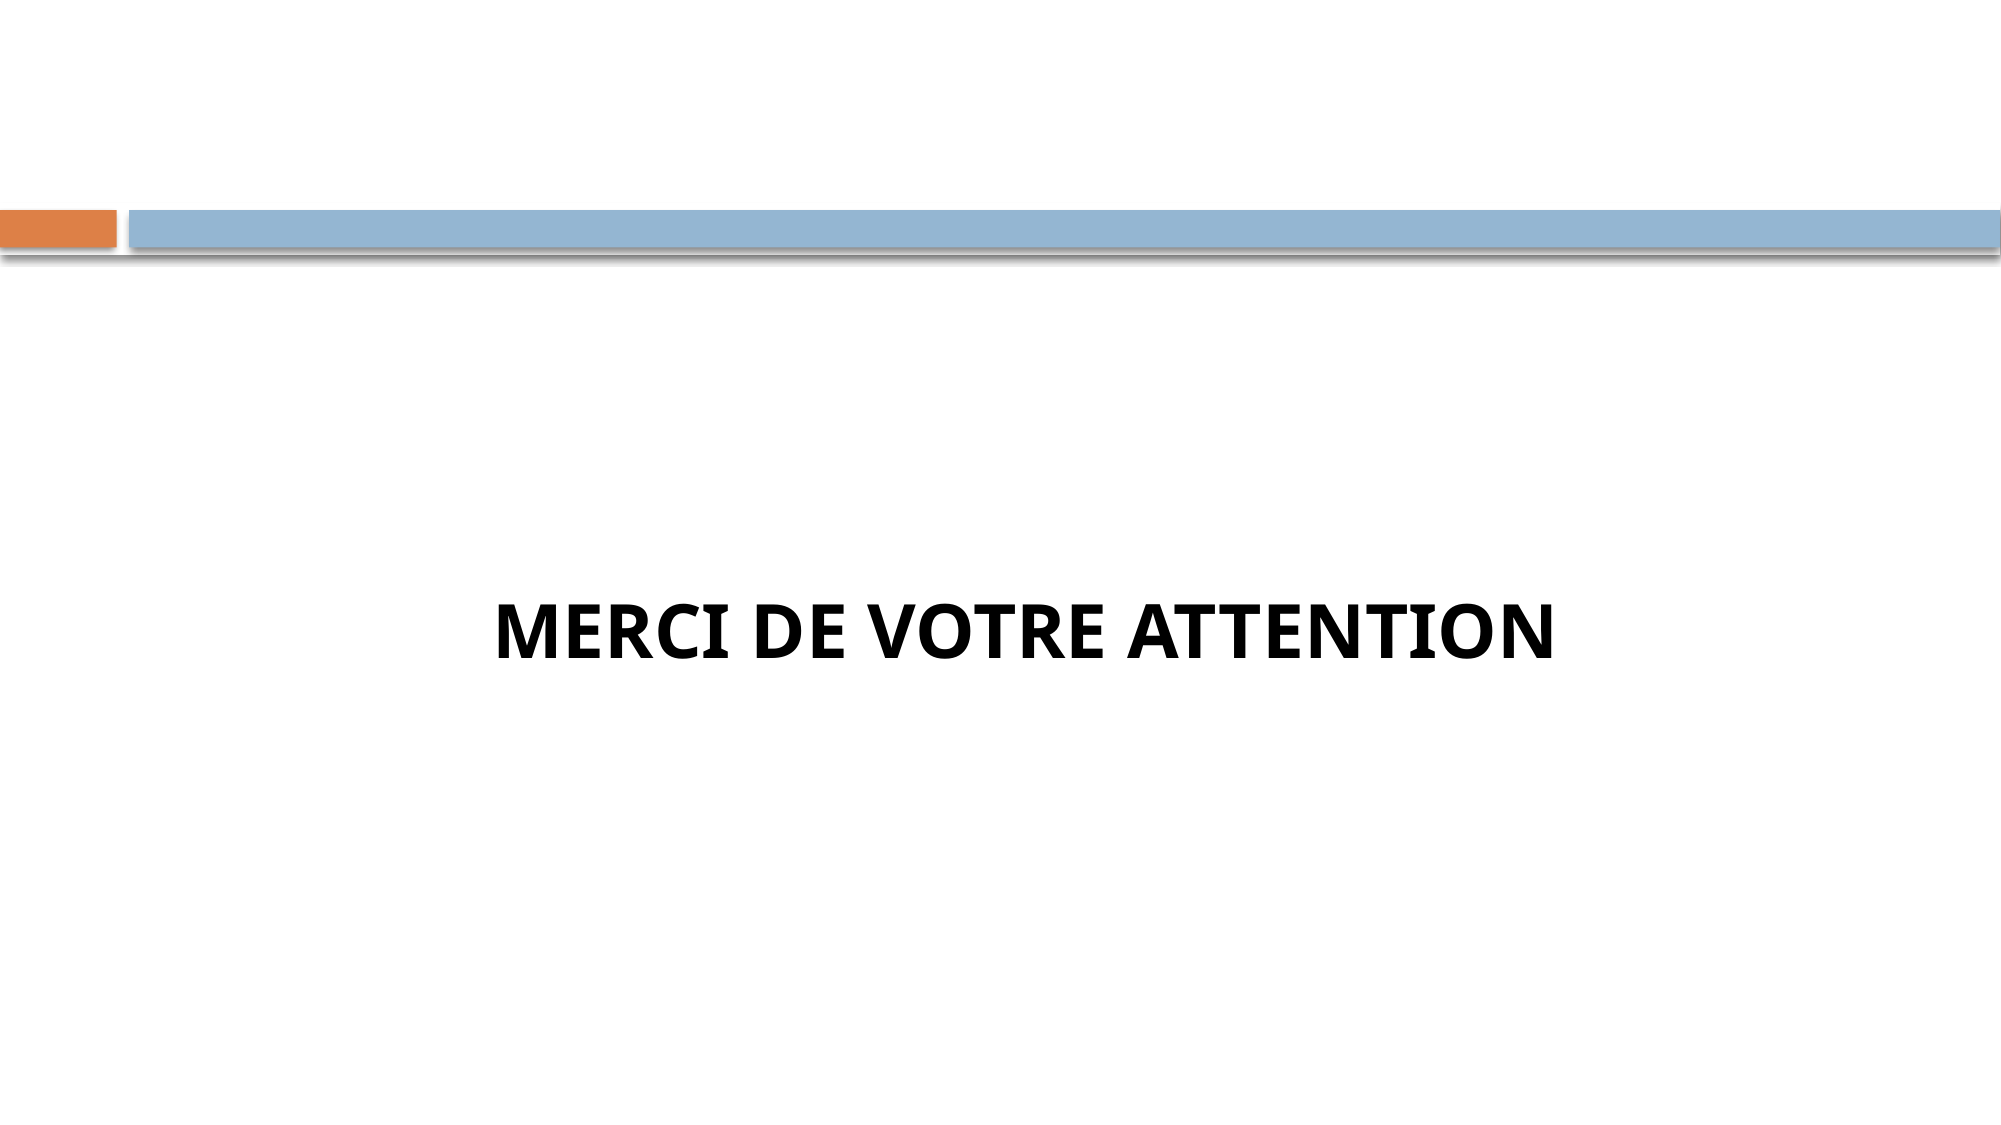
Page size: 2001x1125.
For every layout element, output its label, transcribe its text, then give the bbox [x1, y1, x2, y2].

list MERCI DE VOTRE ATTENTION [133, 262, 1918, 1000]
